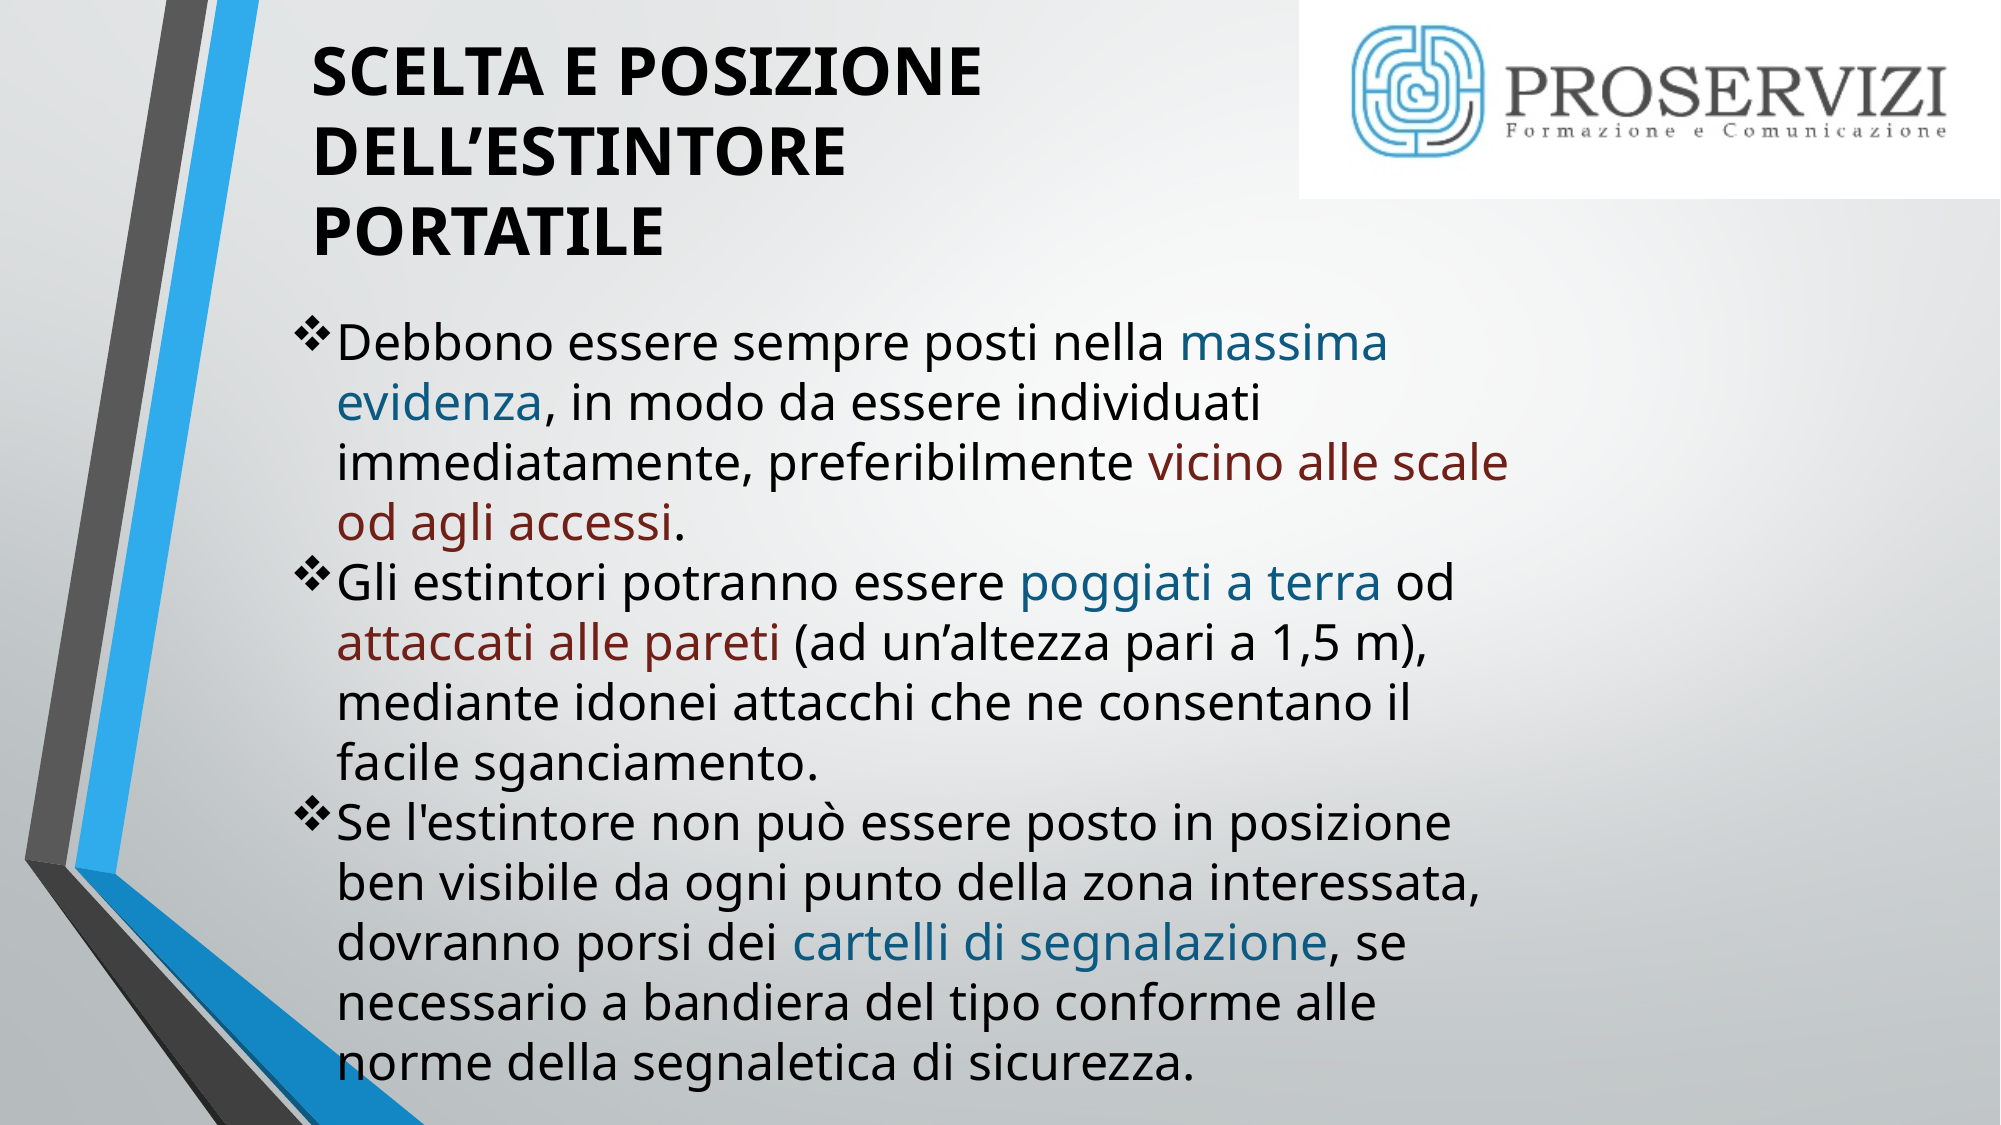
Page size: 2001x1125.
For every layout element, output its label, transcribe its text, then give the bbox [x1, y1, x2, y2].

text_box Debbono essere sempre posti nella massima evidenza, in modo da essere individuati immediatamente, preferibilmente vicino alle scale od agli accessi. Gli estintori potranno essere poggiati a terra od attaccati alle pareti (ad un’altezza pari a 1,5 m), mediante idonei attacchi che ne consentano il facile sganciamento. Se l'estintore non può essere posto in posizione ben visibile da ogni punto della zona interessata, dovranno porsi dei cartelli di segnalazione, se necessario a bandiera del tipo conforme alle norme della segnaletica di sicurezza. [275, 302, 1546, 1098]
text_box SCELTA E POSIZIONE DELL’ESTINTORE PORTATILE [297, 21, 1221, 277]
picture [1299, 0, 2000, 199]
